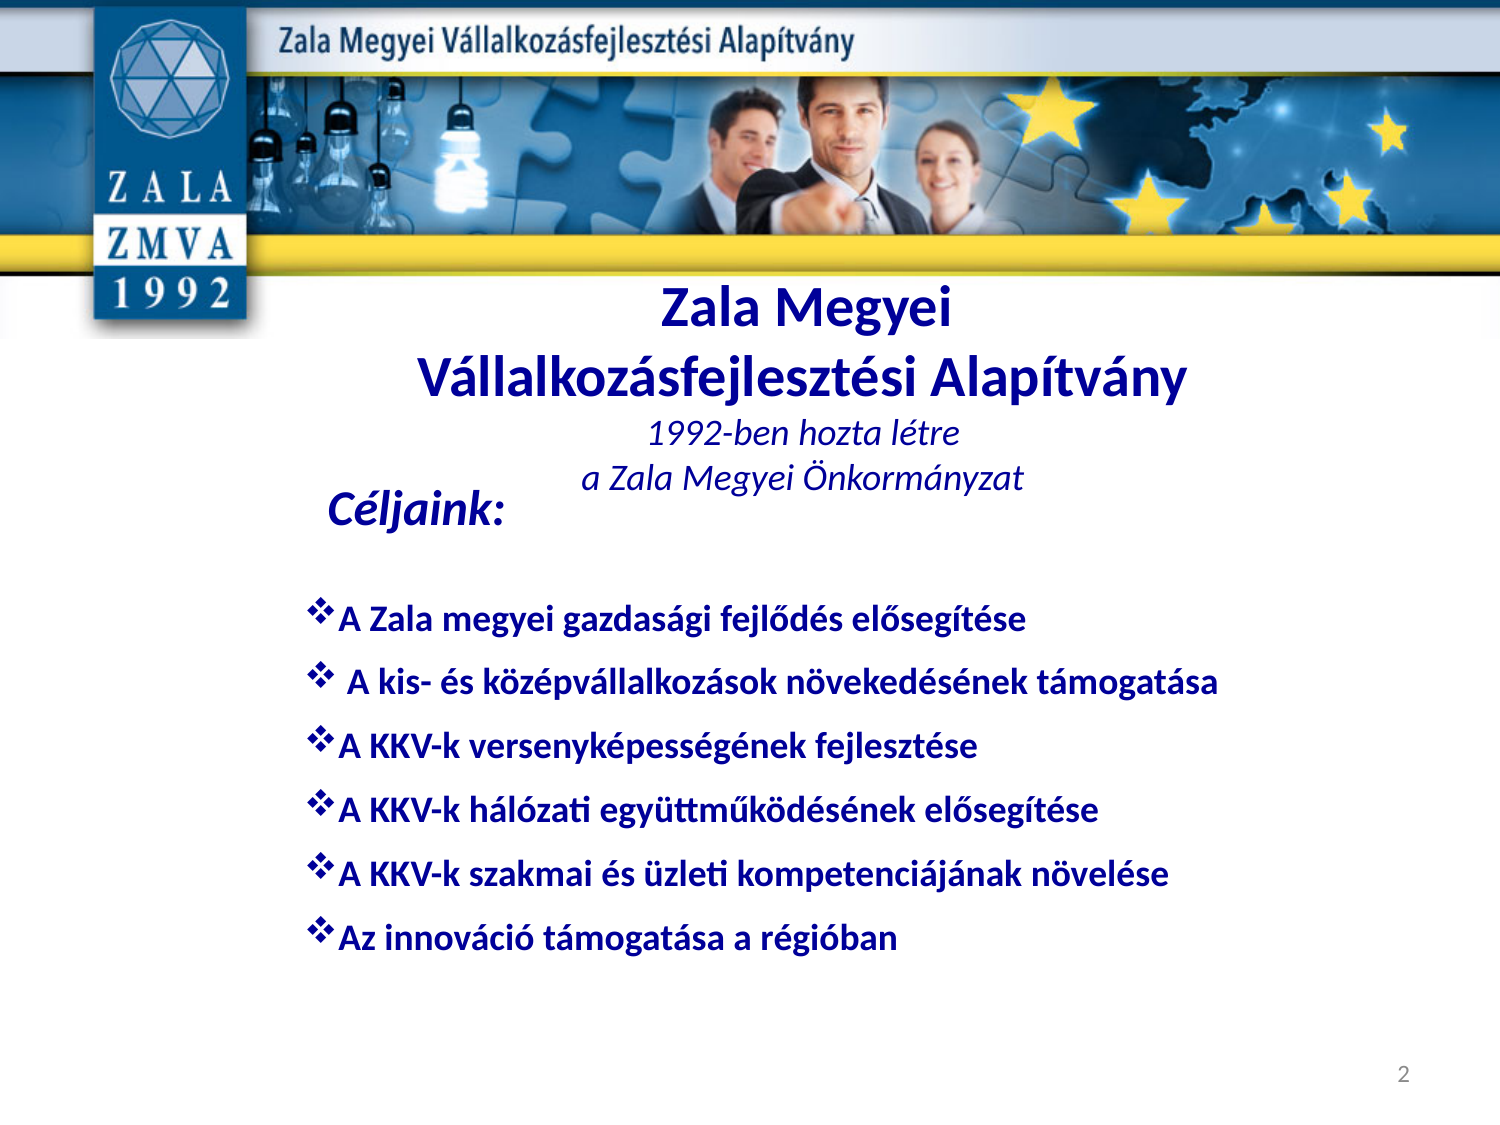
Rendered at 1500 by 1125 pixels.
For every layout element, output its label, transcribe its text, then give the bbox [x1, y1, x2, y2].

text_box Zala Megyei Vállalkozásfejlesztési Alapítvány 1992-ben hozta létre a Zala Megyei Önkormányzat [234, 347, 1381, 565]
text_box A Zala megyei gazdasági fejlődés elősegítése A kis- és középvállalkozások növekedésének támogatása A KKV-k versenyképességének fejlesztése A KKV-k hálózati együttműködésének elősegítése A KKV-k szakmai és üzleti kompetenciájának növelése Az innováció támogatása a régióban [289, 586, 1436, 965]
picture [0, 0, 1500, 340]
slide_number 2 [1074, 1042, 1425, 1103]
text_box Céljaink: [312, 467, 1451, 543]
